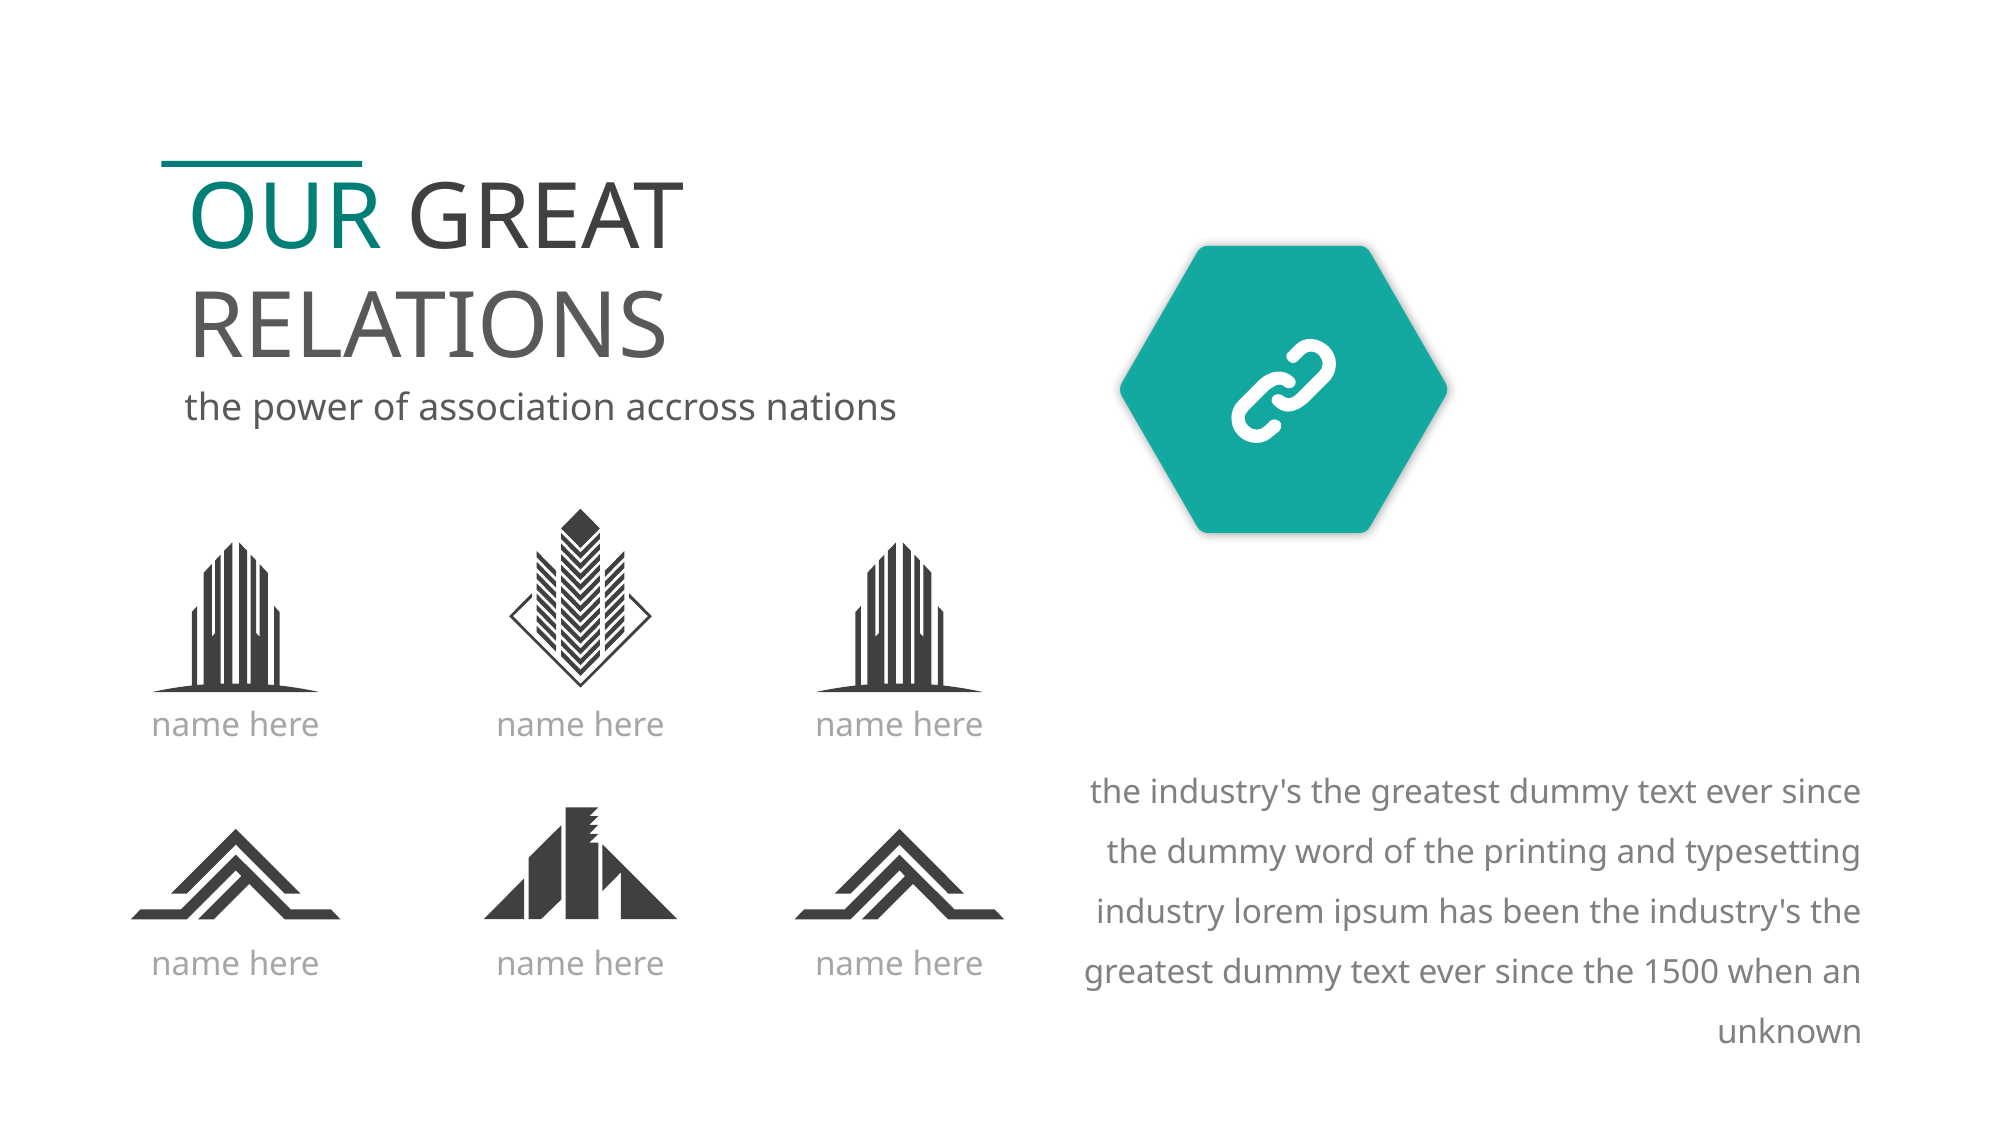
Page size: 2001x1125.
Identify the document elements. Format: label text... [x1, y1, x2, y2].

text_box [509, 593, 652, 688]
text_box [794, 854, 1005, 920]
text_box the industry's the greatest dummy text ever since the dummy word of the printing and typesetting industry lorem ipsum has been the industry's the greatest dummy text ever since the 1500 when an unknown [1055, 742, 1878, 1058]
text_box [160, 160, 363, 168]
text_box [528, 825, 562, 920]
text_box [152, 542, 319, 693]
text_box [561, 543, 600, 570]
text_box [604, 583, 625, 610]
text_box OUR GREAT RELATIONS [172, 148, 700, 375]
text_box name here [481, 695, 680, 751]
text_box [561, 532, 600, 559]
text_box [130, 854, 341, 920]
text_box [536, 551, 557, 578]
text_box [536, 572, 557, 599]
text_box [604, 572, 625, 599]
text_box [483, 878, 525, 920]
text_box [561, 564, 600, 591]
text_box name here [800, 934, 999, 989]
text_box [834, 828, 965, 894]
text_box [536, 561, 557, 588]
text_box [604, 561, 625, 588]
text_box [561, 554, 600, 581]
text_box [604, 551, 625, 578]
text_box [561, 508, 600, 548]
text_box name here [136, 934, 335, 989]
text_box name here [800, 695, 999, 751]
text_box [171, 828, 301, 894]
text_box [602, 844, 678, 920]
text_box name here [136, 695, 335, 751]
text_box [561, 575, 600, 602]
text_box name here [481, 934, 680, 989]
text_box [565, 807, 599, 920]
picture [1112, 0, 2000, 658]
text_box the power of association accross nations [169, 375, 913, 435]
text_box [561, 586, 600, 613]
text_box [536, 583, 557, 610]
text_box [816, 542, 983, 693]
